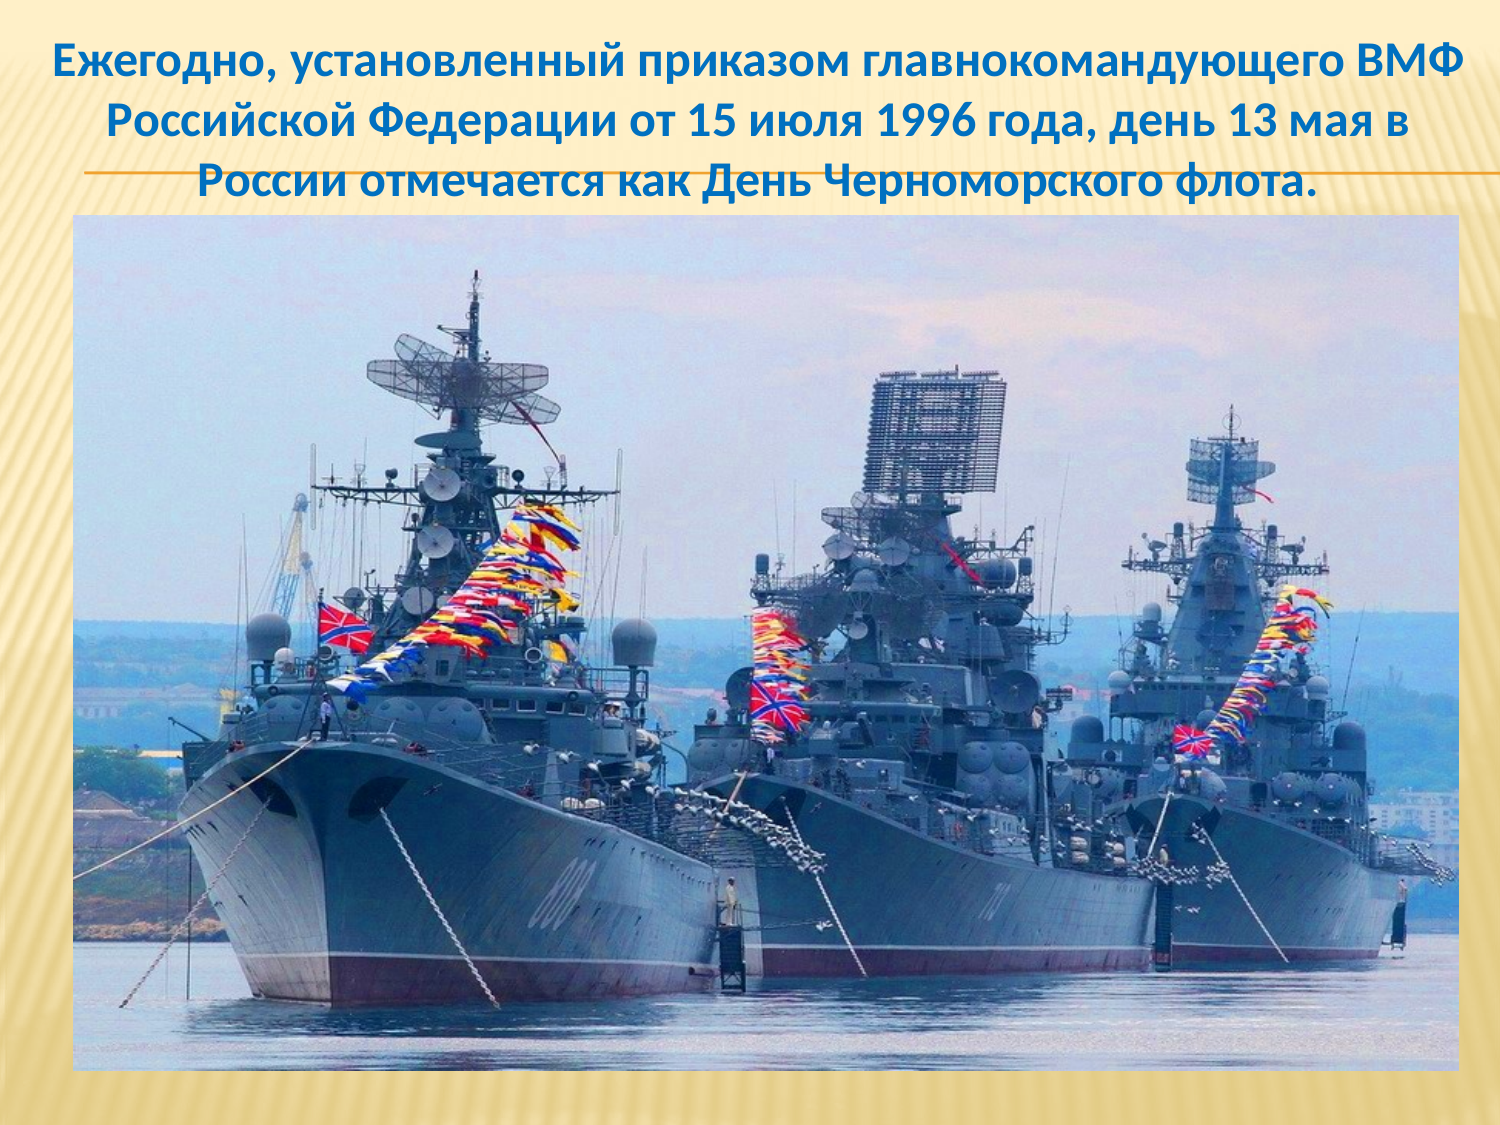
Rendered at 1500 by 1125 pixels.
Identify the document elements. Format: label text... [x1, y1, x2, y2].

text_box Ежегодно, установленный приказом главнокомандующего ВМФ Российской Федерации от 15 июля 1996 года, день 13 мая в России отмечается как День Черноморского флота. [17, 19, 1500, 214]
picture [73, 215, 1459, 1071]
